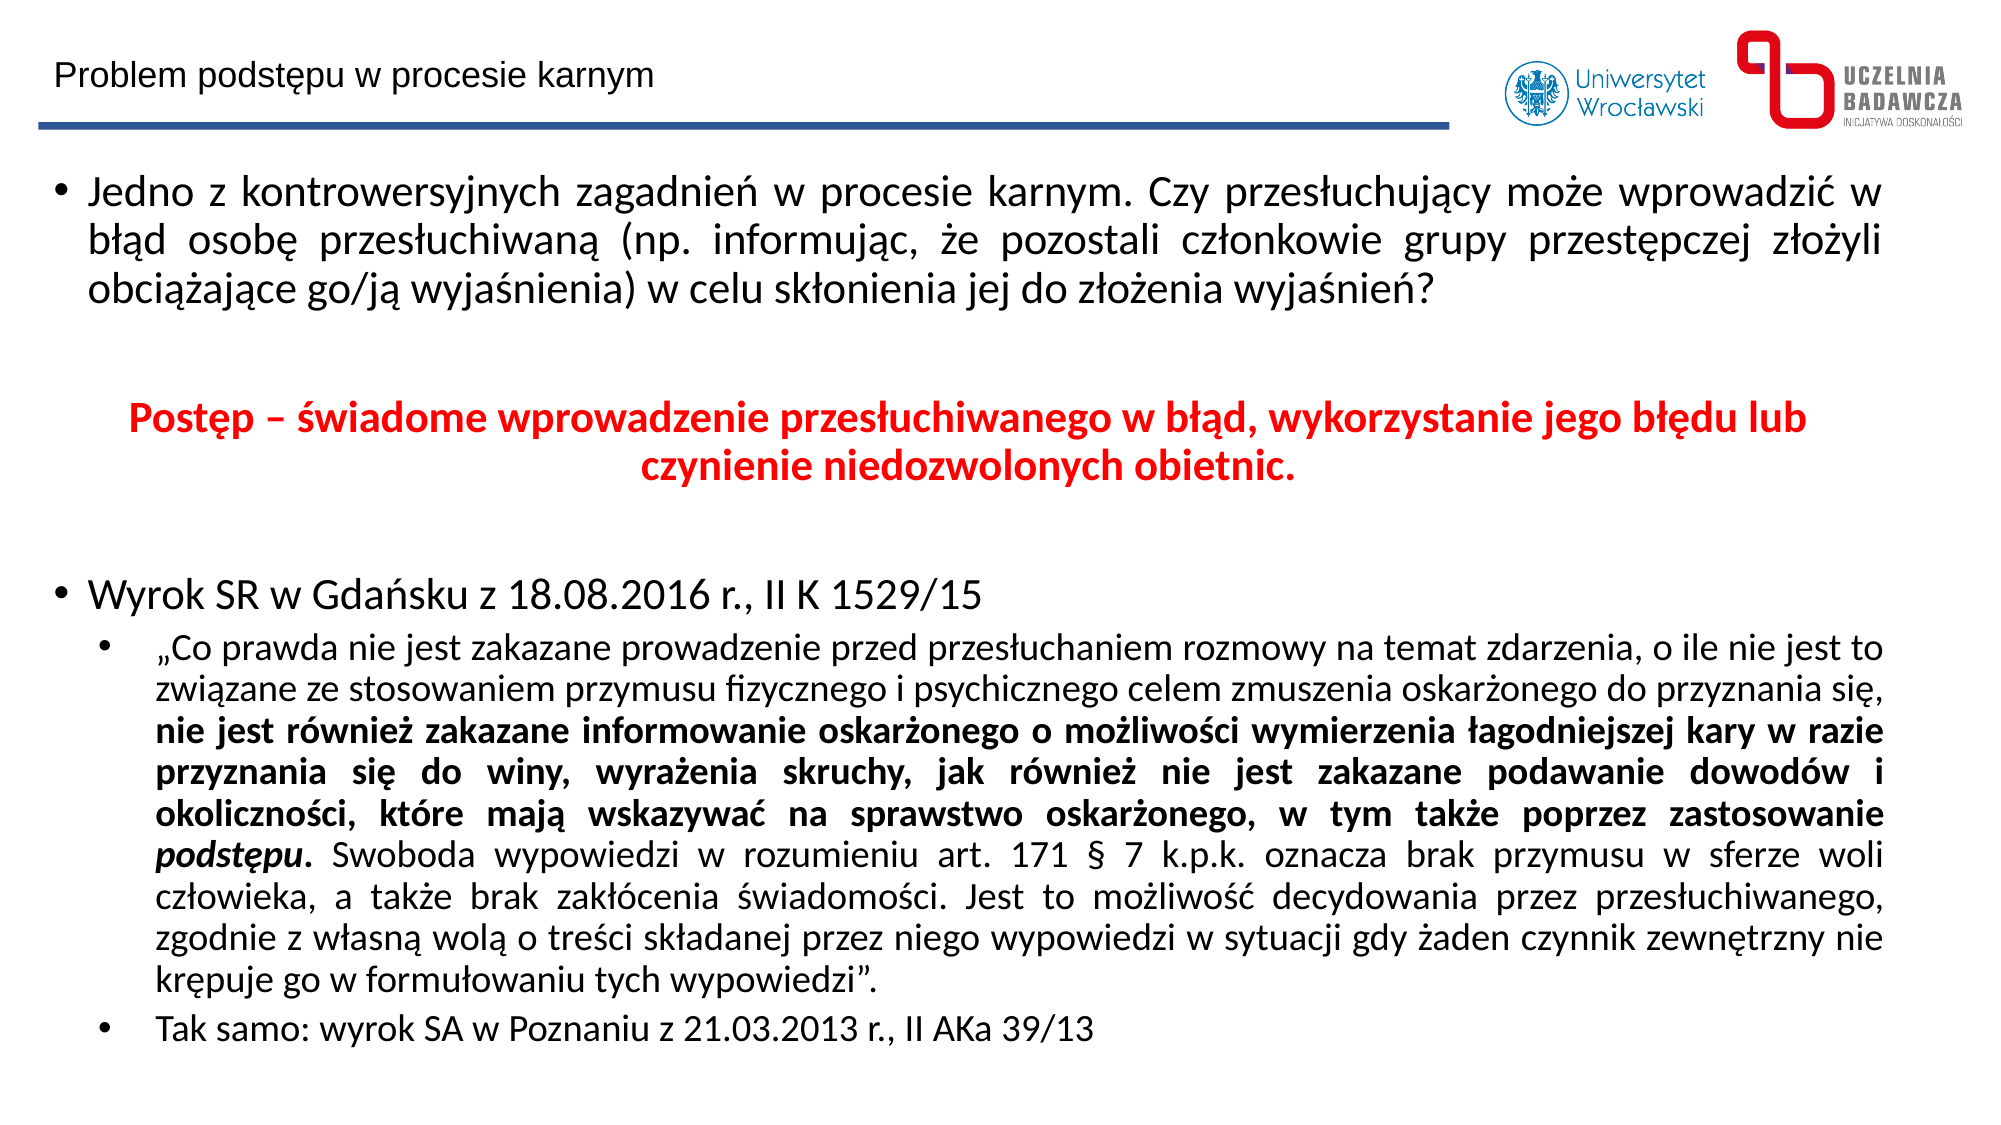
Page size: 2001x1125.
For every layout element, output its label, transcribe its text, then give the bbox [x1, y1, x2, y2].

list Problem podstępu w procesie karnym [38, 48, 1437, 103]
picture [1489, 30, 1962, 129]
list Jedno z kontrowersyjnych zagadnień w procesie karnym. Czy przesłuchujący może wprowadzić w błąd osobę przesłuchiwaną (np. informując, że pozostali członkowie grupy przestępczej złożyli obciążające go/ją wyjaśnienia) w celu skłonienia jej do złożenia wyjaśnień? Postęp – świadome wprowadzenie przesłuchiwanego w błąd, wykorzystanie jego błędu lub czynienie niedozwolonych obietnic. Wyrok SR w Gdańsku z 18.08.2016 r., II K 1529/15 „Co prawda nie jest zakazane prowadzenie przed przesłuchaniem rozmowy na temat zdarzenia, o ile nie jest to związane ze stosowaniem przymusu fizycznego i psychicznego celem zmuszenia oskarżonego do przyznania się, nie jest również zakazane informowanie oskarżonego o możliwości wymierzenia łagodniejszej kary w razie przyznania się do winy, wyrażenia skruchy, jak również nie jest zakazane podawanie dowodów i okoliczności, które mają wskazywać na sprawstwo oskarżonego, w tym także poprzez zastosowanie podstępu. Swoboda wypowiedzi w rozumieniu art. 171 § 7 k.p.k. oznacza brak przymusu w sferze woli człowieka, a także brak zakłócenia świadomości. Jest to możliwość decydowania przez przesłuchiwanego, zgodnie z własną wolą o treści składanej przez niego wypowiedzi w sytuacji gdy żaden czynnik zewnętrzny nie krępuje go w formułowaniu tych wypowiedzi”. Tak samo: wyrok SA w Poznaniu z 21.03.2013 r., II AKa 39/13 [38, 160, 1900, 1077]
